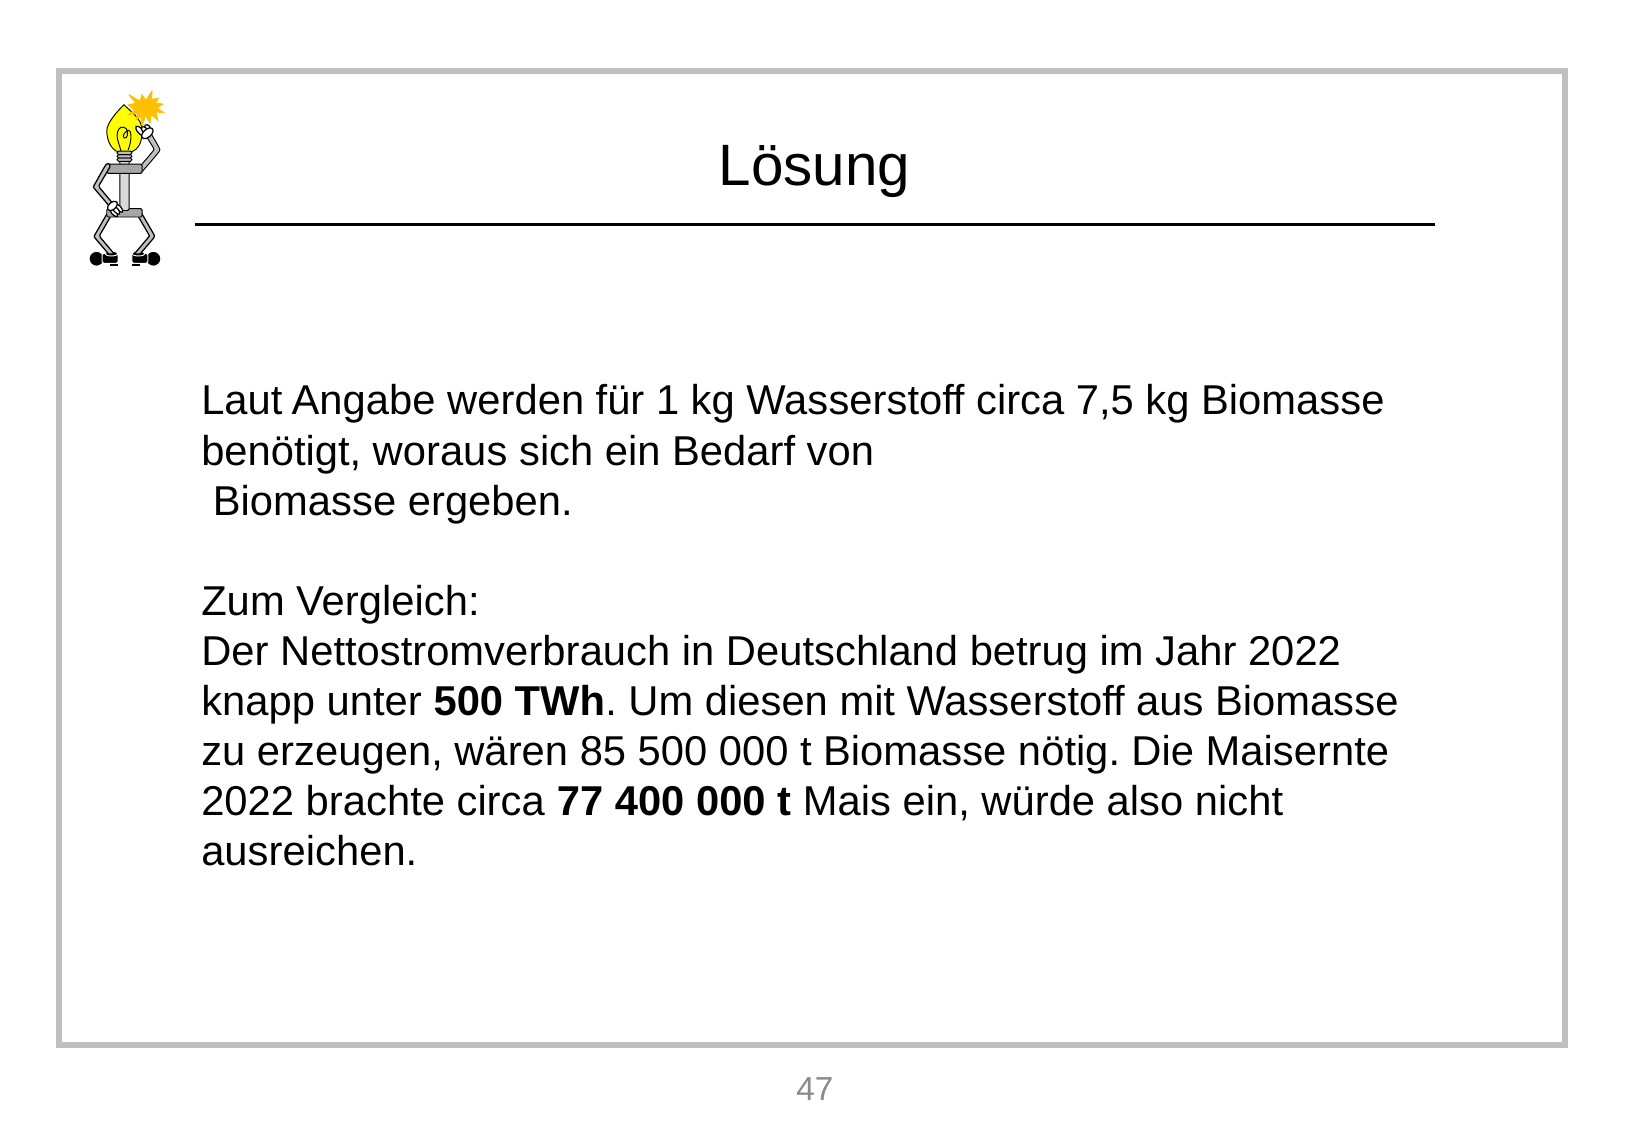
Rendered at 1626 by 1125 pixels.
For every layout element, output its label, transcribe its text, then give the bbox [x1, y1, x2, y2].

slide_number 47 [631, 1057, 998, 1117]
